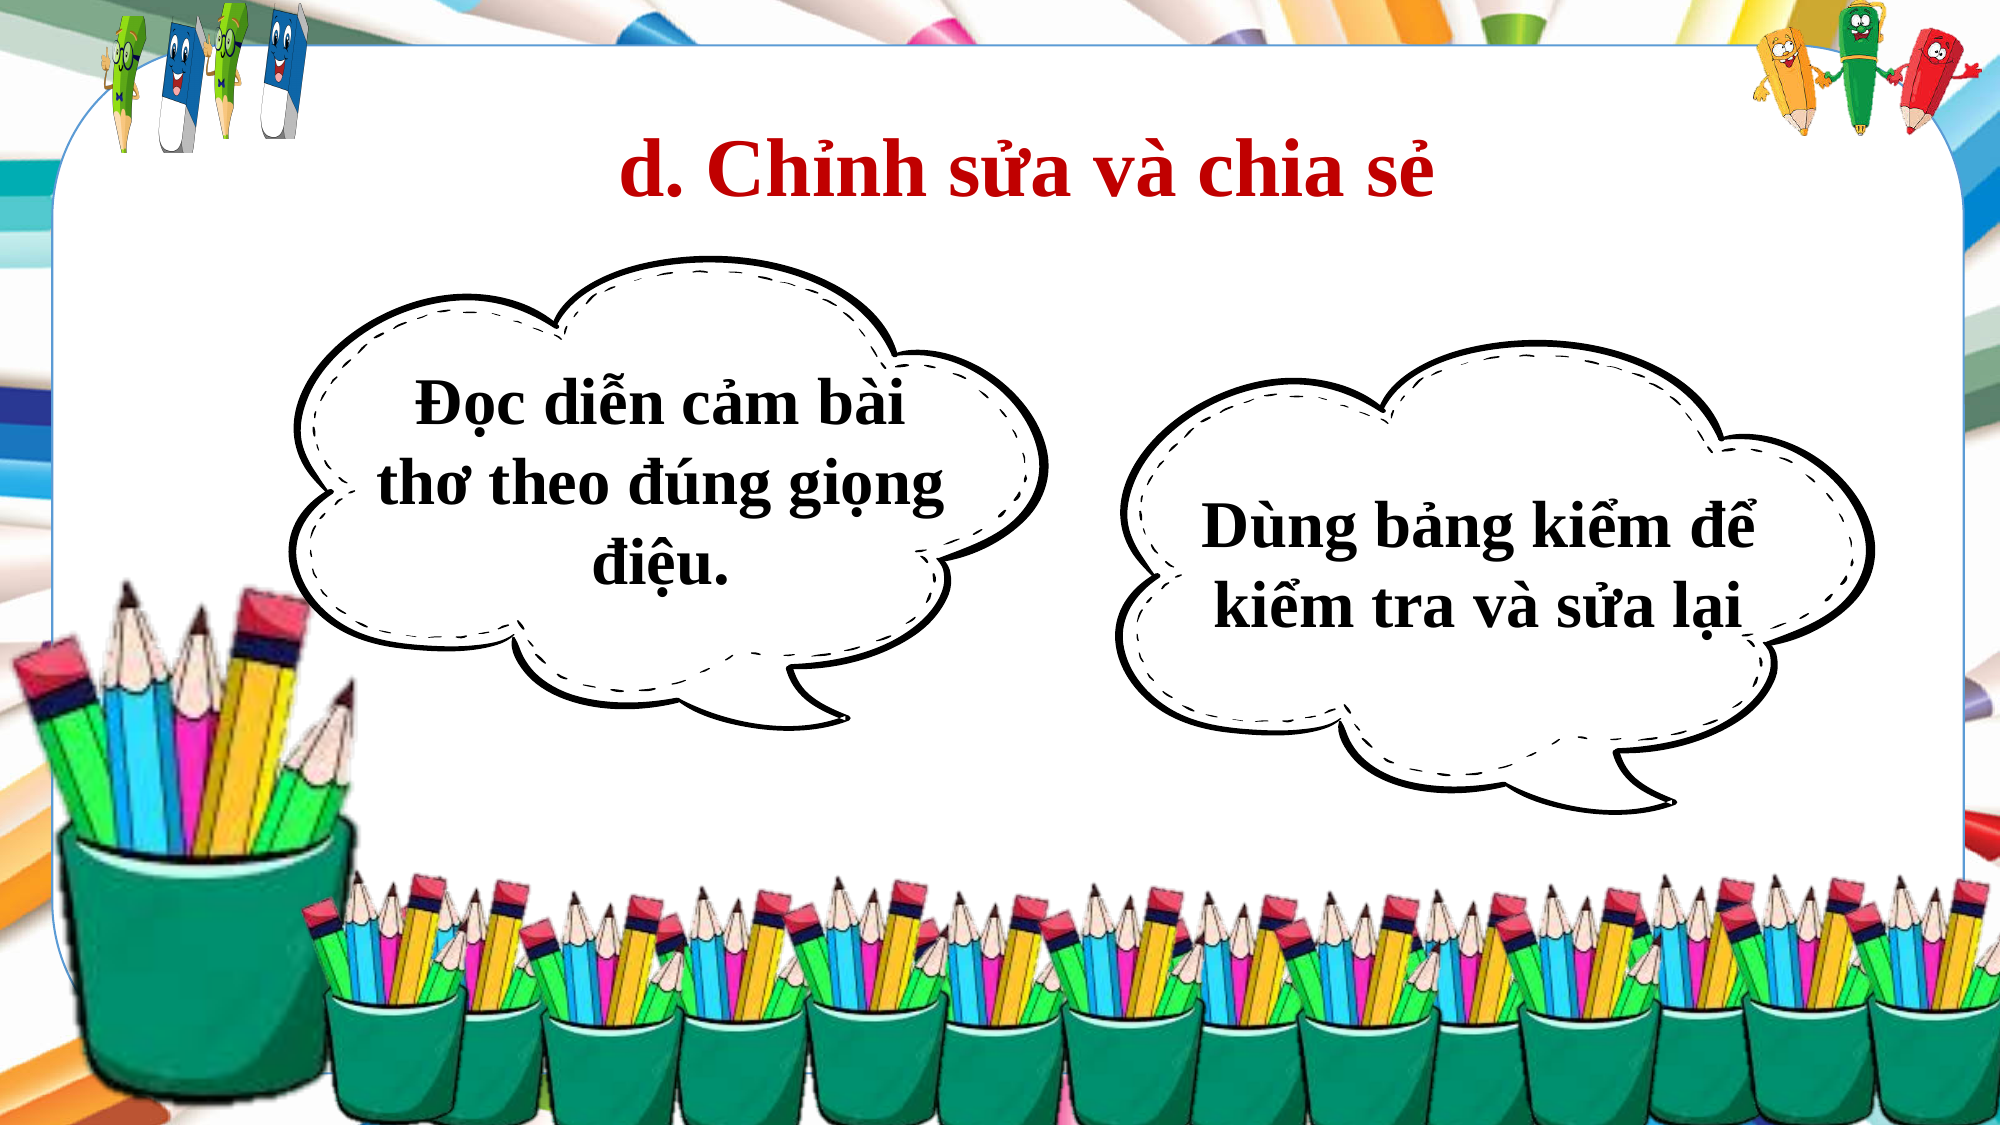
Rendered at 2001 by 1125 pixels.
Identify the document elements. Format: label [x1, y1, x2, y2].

text_box [1099, 337, 1879, 821]
text_box [272, 253, 1052, 737]
picture [0, 0, 2000, 1125]
